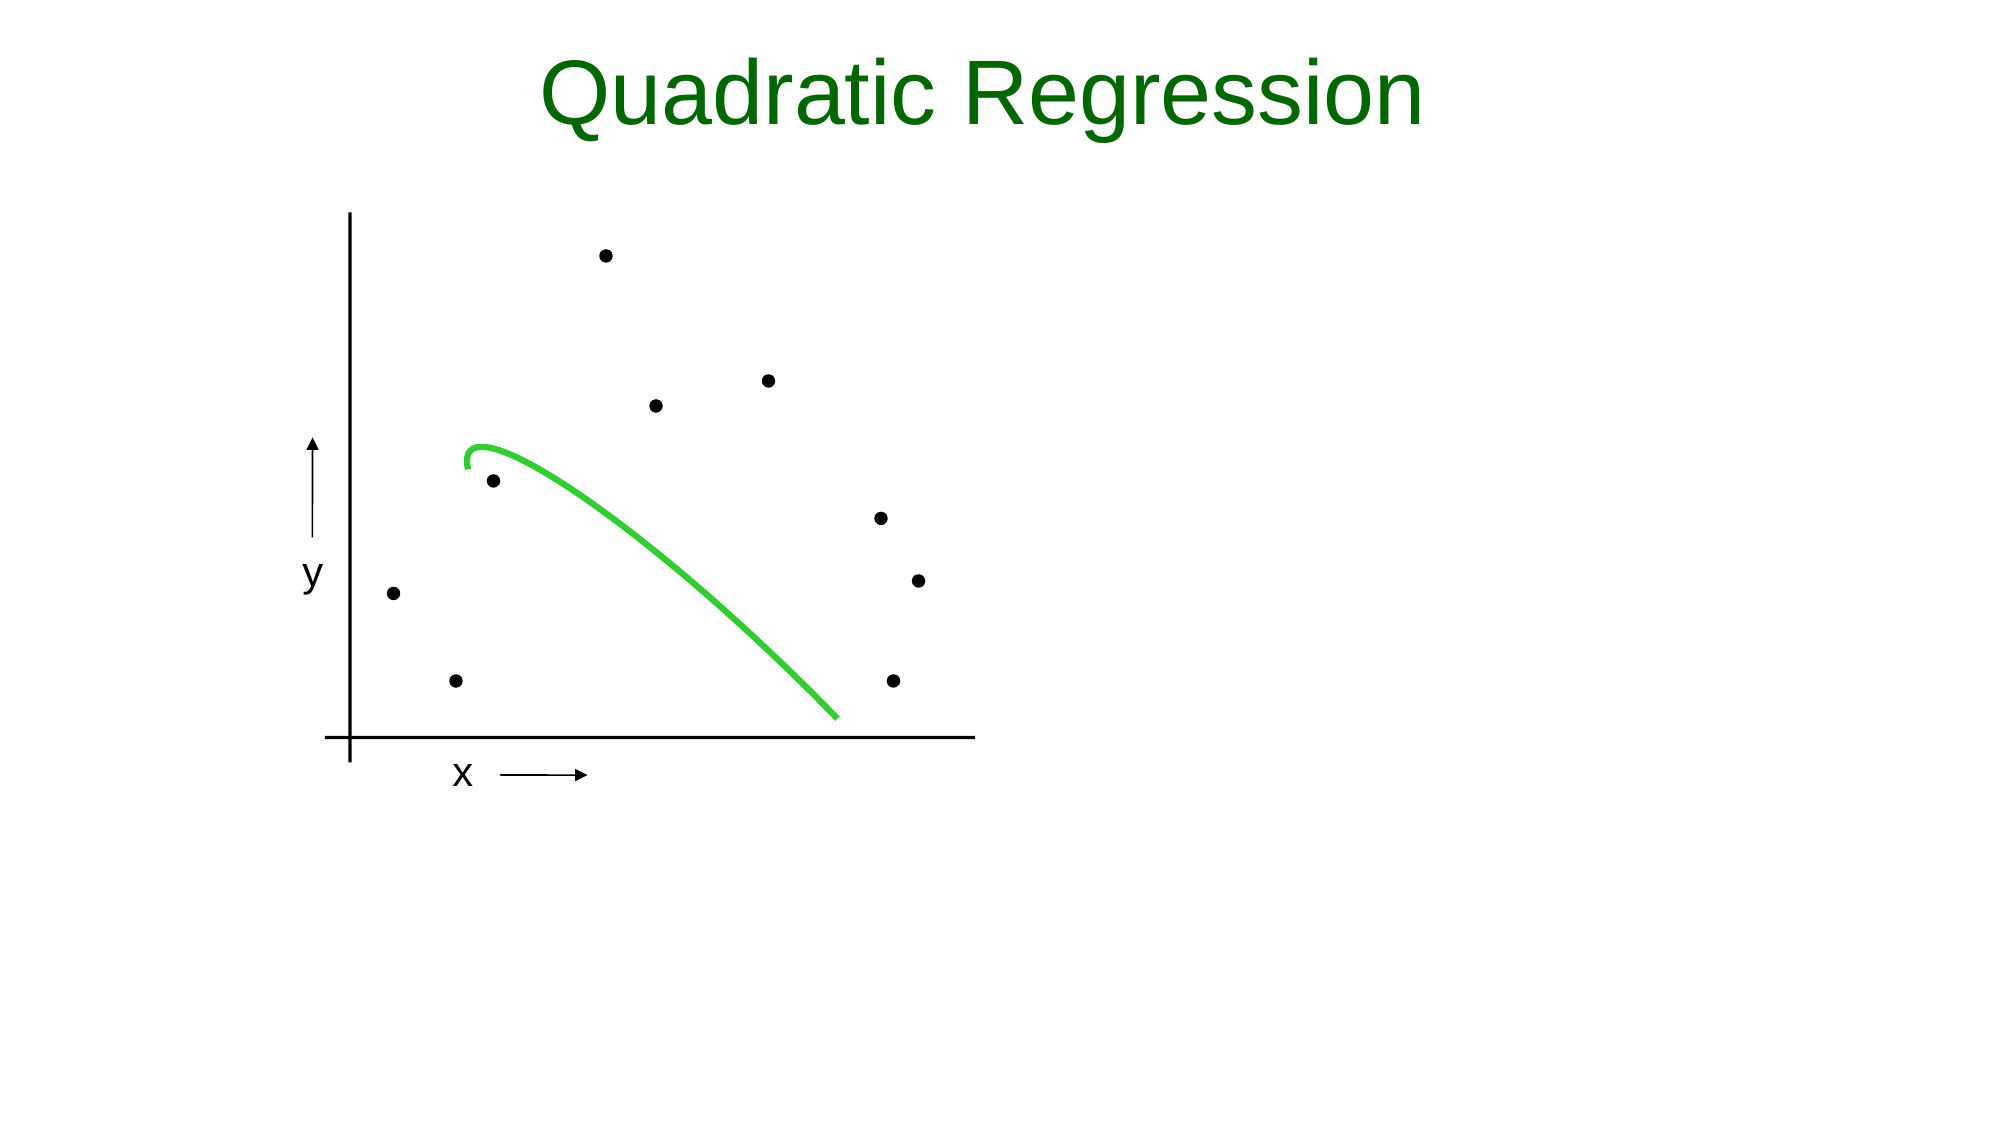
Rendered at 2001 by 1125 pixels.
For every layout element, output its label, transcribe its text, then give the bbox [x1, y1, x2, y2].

text_box x [437, 737, 488, 803]
text_box [450, 675, 462, 687]
text_box [912, 575, 925, 588]
text_box [499, 768, 588, 782]
text_box y [287, 537, 338, 603]
title Quadratic Regression [50, 24, 1917, 150]
text_box [762, 375, 775, 387]
text_box [306, 437, 319, 538]
text_box [887, 675, 900, 687]
text_box [600, 249, 612, 262]
text_box [875, 512, 888, 525]
text_box [466, 446, 838, 719]
text_box [650, 399, 663, 412]
text_box [387, 587, 400, 600]
